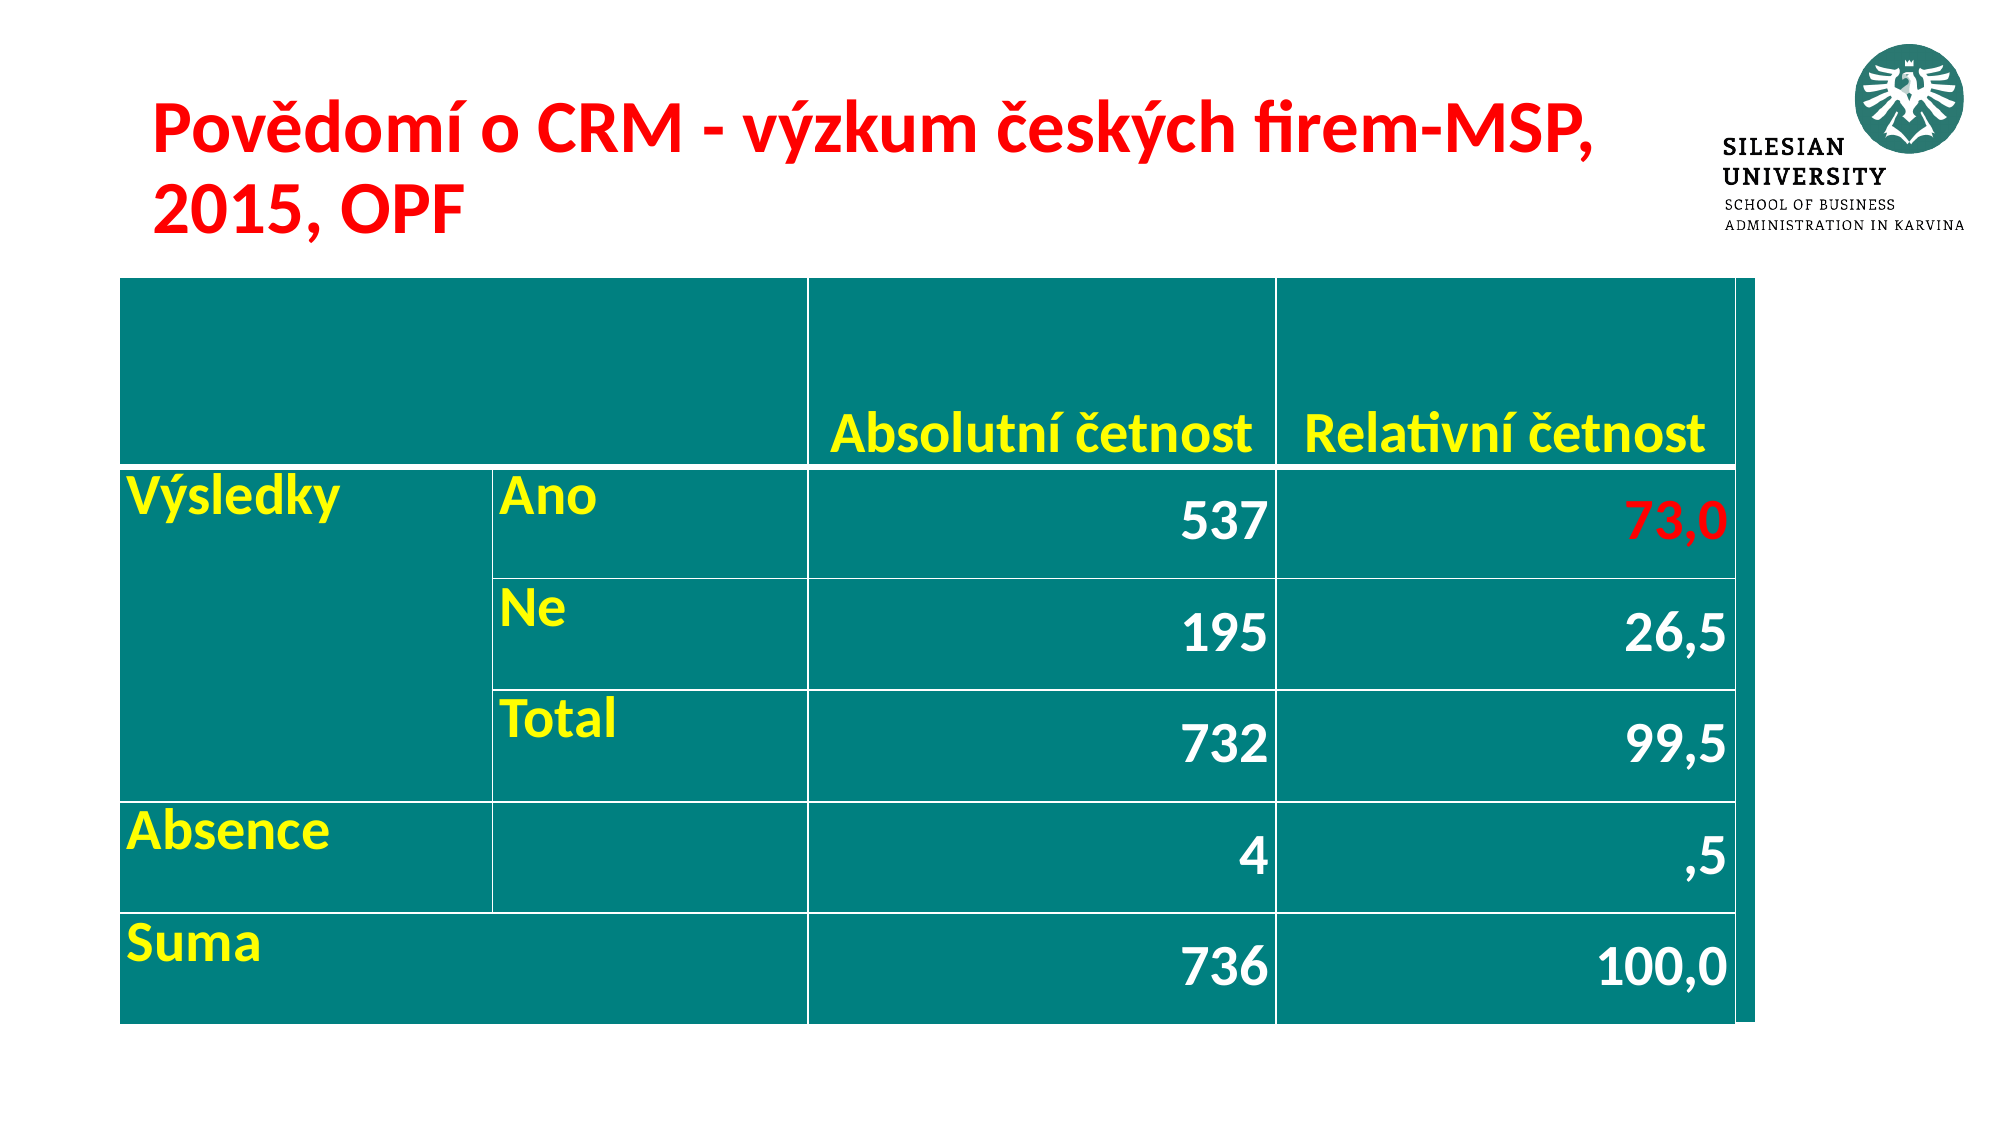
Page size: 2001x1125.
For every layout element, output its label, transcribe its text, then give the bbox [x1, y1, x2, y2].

table_header [1736, 278, 1755, 1022]
title Povědomí o CRM - výzkum českých firem-MSP, 2015, OPF [137, 59, 1666, 276]
table_cell ,5 [1277, 803, 1735, 912]
table_cell Absence [120, 803, 492, 912]
table_header [120, 278, 807, 464]
table_cell 100,0 [1277, 914, 1735, 1024]
table_cell Výsledky [120, 470, 492, 801]
table_cell 732 [809, 691, 1275, 801]
table_cell Total [493, 691, 807, 801]
table_cell [493, 803, 807, 912]
picture [1723, 44, 1964, 230]
table_cell 736 [809, 914, 1275, 1024]
table_header Relativní četnost [1277, 278, 1735, 464]
table_cell 99,5 [1277, 691, 1735, 801]
table_header Absolutní četnost [809, 278, 1275, 464]
table_cell Suma [120, 914, 807, 1024]
table_cell 73,0 [1277, 470, 1735, 578]
table_cell 195 [809, 579, 1275, 689]
table_cell Ano [493, 470, 807, 578]
table_cell 26,5 [1277, 579, 1735, 689]
table_cell 537 [809, 470, 1275, 578]
table_cell Ne [493, 579, 807, 689]
table_cell 4 [809, 803, 1275, 912]
